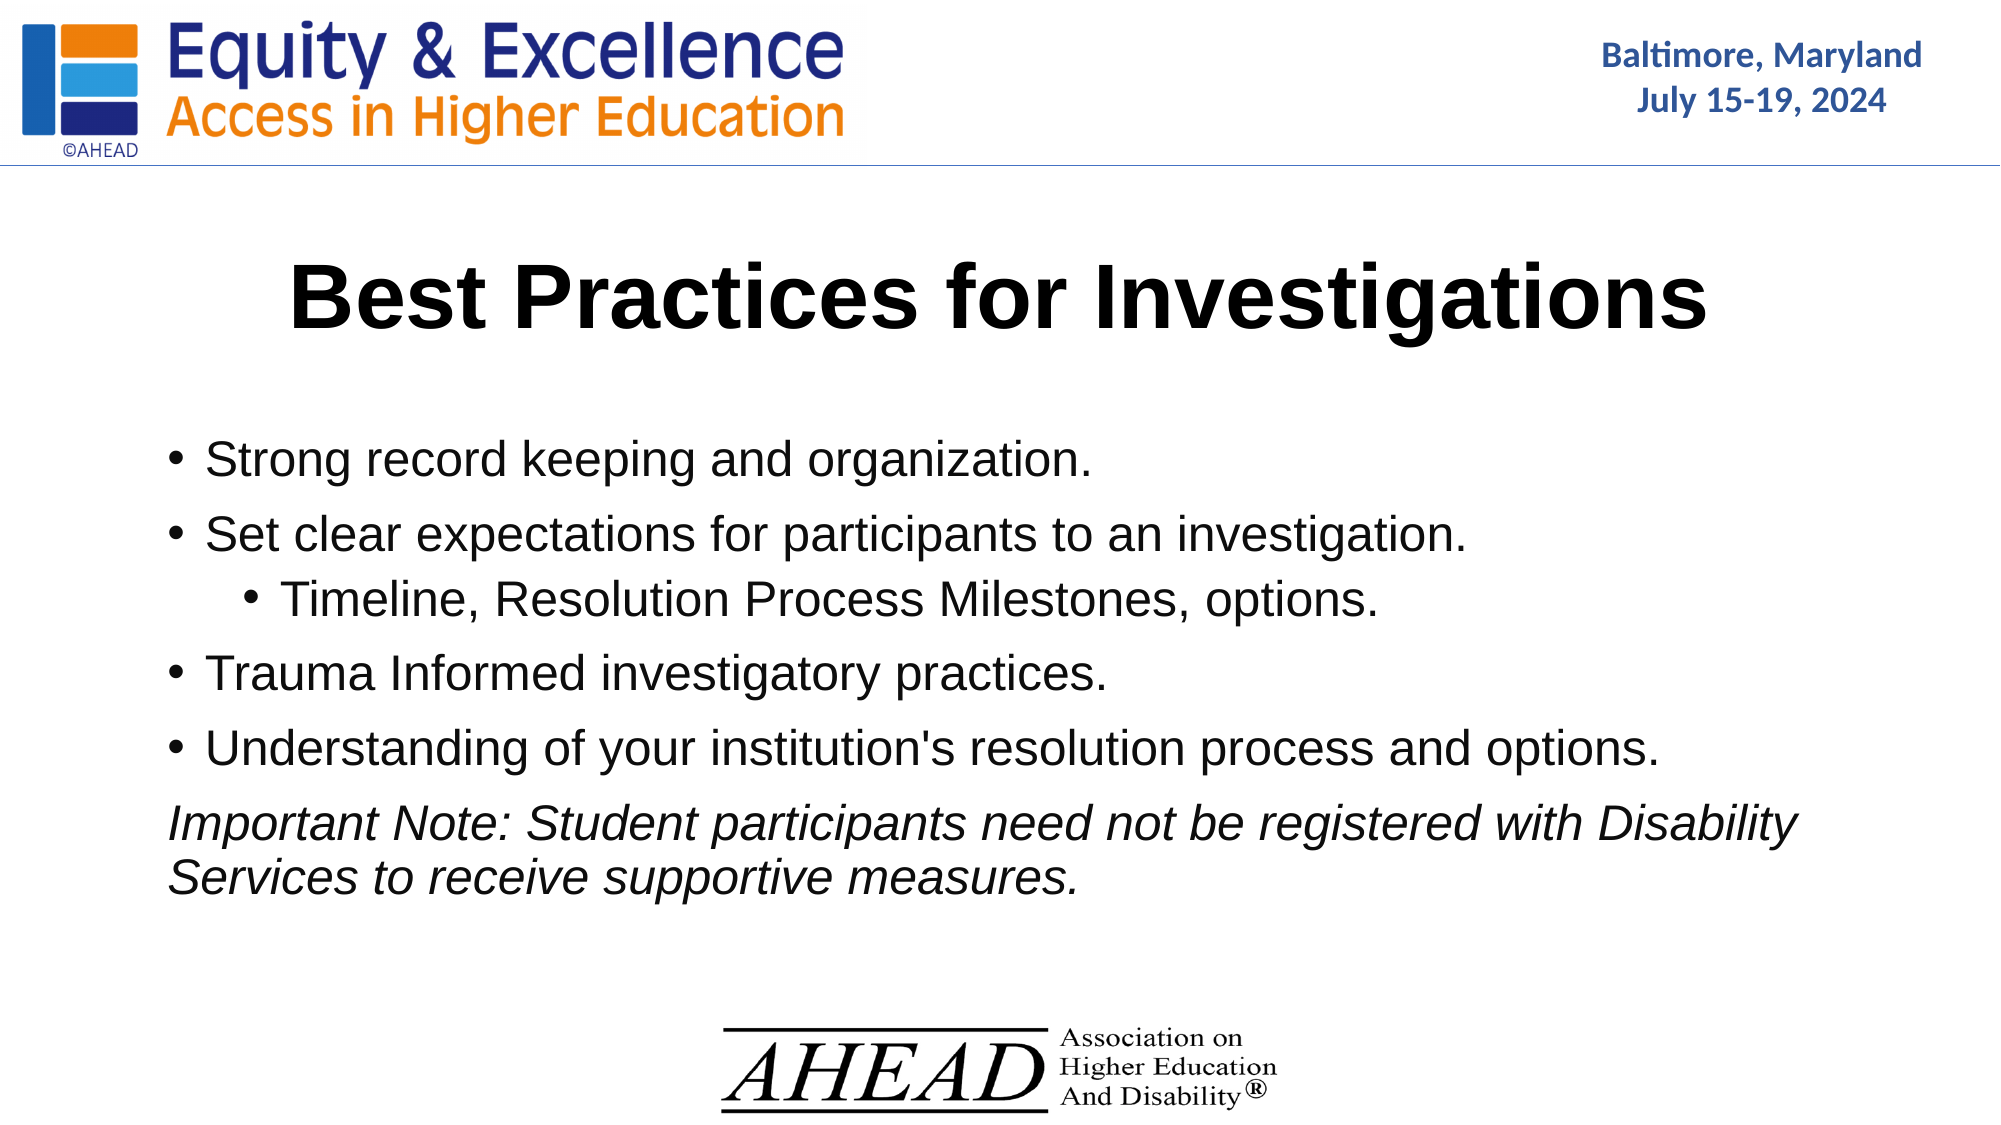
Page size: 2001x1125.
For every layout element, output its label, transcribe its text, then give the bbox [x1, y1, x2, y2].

list Strong record keeping and organization. Set clear expectations for participants to an investigation. Timeline, Resolution Process Milestones, options. Trauma Informed investigatory practices. Understanding of your institution's resolution process and options. Important Note: Student participants need not be registered with Disability Services to receive supportive measures. [152, 426, 1878, 1010]
picture [694, 1019, 1306, 1125]
picture [0, 4, 867, 165]
title Best Practices for Investigations [137, 189, 1863, 408]
